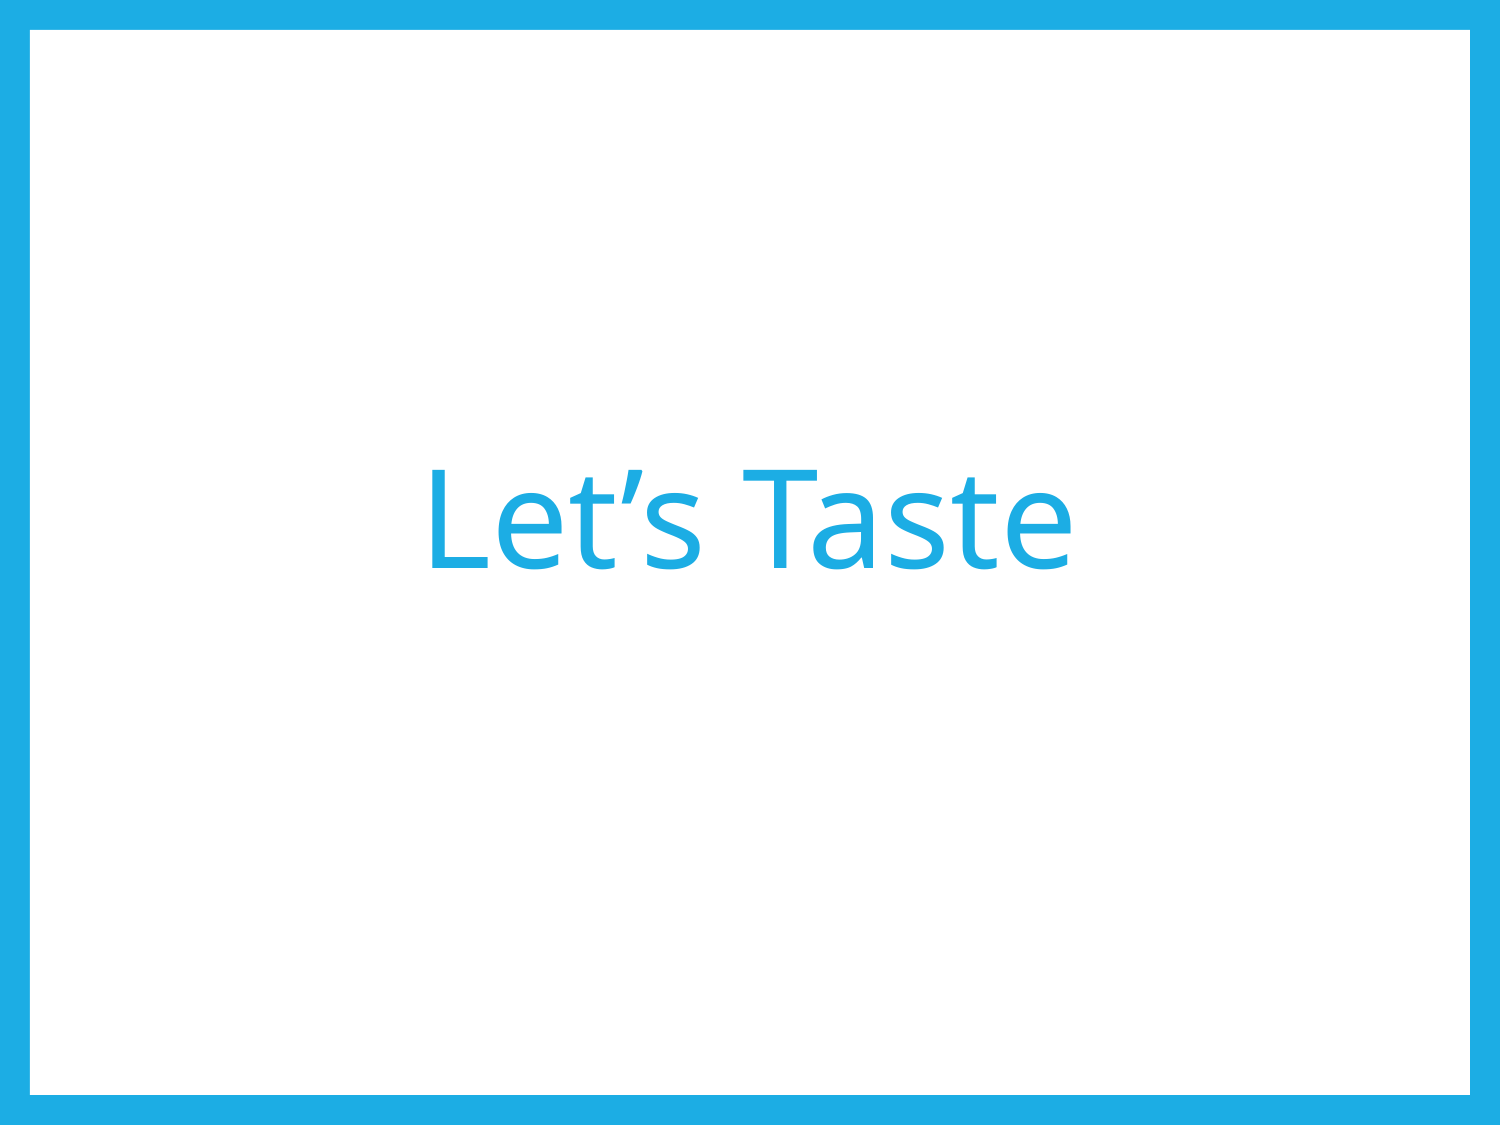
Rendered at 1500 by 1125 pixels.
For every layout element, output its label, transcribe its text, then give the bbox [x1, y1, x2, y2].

title Let’s Taste [141, 412, 1357, 635]
